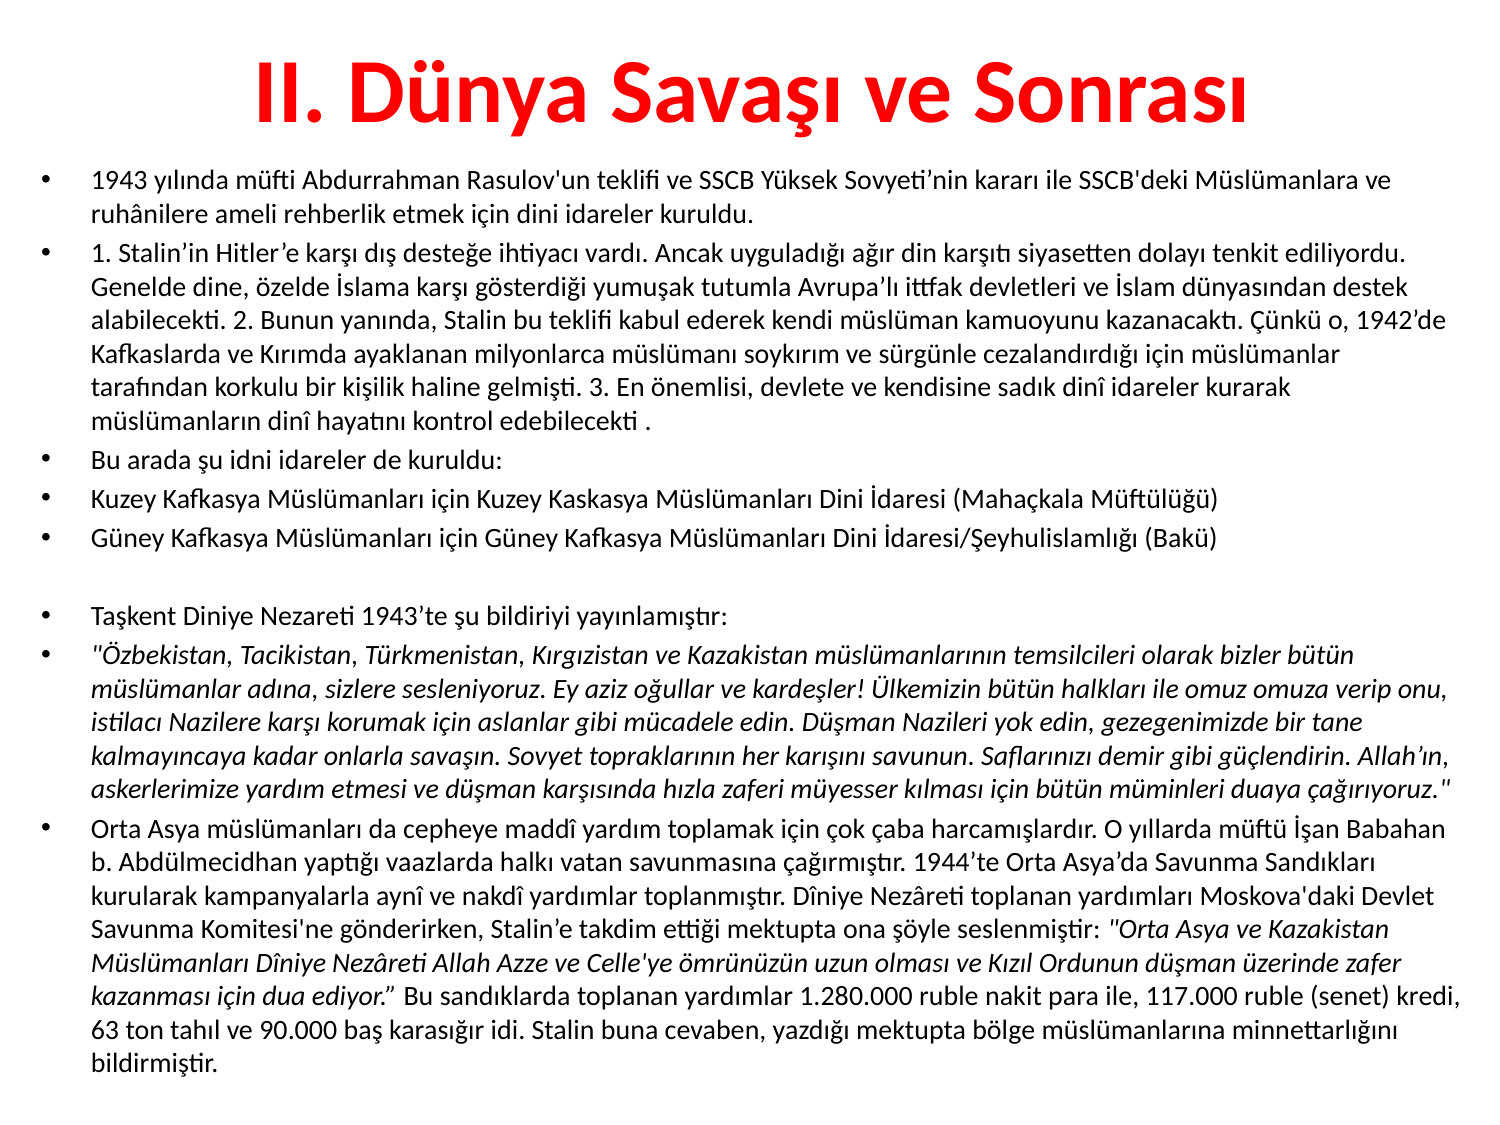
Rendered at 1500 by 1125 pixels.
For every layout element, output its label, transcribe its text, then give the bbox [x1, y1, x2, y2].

title II. Dünya Savaşı ve Sonrası [48, 16, 1457, 154]
list 1943 yılında müfti Abdurrahman Rasulov'un teklifi ve SSCB Yüksek Sovyeti’nin kararı ile SSCB'deki Müslümanlara ve ruhânilere ameli rehberlik etmek için dini idareler kuruldu. 1. Stalin’in Hitler’e karşı dış desteğe ihtiyacı vardı. Ancak uyguladığı ağır din karşıtı siyasetten dolayı tenkit ediliyordu. Genelde dine, özelde İslama karşı gösterdiği yumuşak tutumla Avrupa’lı ittfak devletleri ve İslam dünyasından destek alabilecekti. 2. Bunun yanında, Stalin bu teklifi kabul ederek kendi müslüman kamuoyunu kazanacaktı. Çünkü o, 1942’de Kafkaslarda ve Kırımda ayaklanan milyonlarca müslümanı soykırım ve sürgünle cezalandırdığı için müslümanlar tarafından korkulu bir kişilik haline gelmişti. 3. En önemlisi, devlete ve kendisine sadık dinî idareler kurarak müslümanların dinî hayatını kontrol edebilecekti . Bu arada şu idni idareler de kuruldu: Kuzey Kafkasya Müslümanları için Kuzey Kaskasya Müslümanları Dini İdaresi (Mahaçkala Müftülüğü) Güney Kafkasya Müslümanları için Güney Kafkasya Müslümanları Dini İdaresi/Şeyhulislamlığı (Bakü) Taşkent Diniye Nezareti 1943’te şu bildiriyi yayınlamıştır: "Özbekistan, Tacikistan, Türkmenistan, Kırgızistan ve Kazakistan müslümanlarının temsilcileri olarak bizler bütün müslümanlar adına, sizlere sesleniyoruz. Ey aziz oğullar ve kardeşler! Ülkemizin bütün halkları ile omuz omuza verip onu, istilacı Nazilere karşı korumak için aslanlar gibi mücadele edin. Düşman Nazileri yok edin, gezegenimizde bir tane kalmayıncaya kadar onlarla savaşın. Sovyet topraklarının her karışını savunun. Saflarınızı demir gibi güçlendirin. Allah’ın, askerlerimize yardım etmesi ve düşman karşısında hızla zaferi müyesser kılması için bütün müminleri duaya çağırıyoruz." Orta Asya müslümanları da cepheye maddî yardım toplamak için çok çaba harcamışlardır. O yıllarda müftü İşan Babahan b. Abdülmecidhan yaptığı vaazlarda halkı vatan savunmasına çağırmıştır. 1944’te Orta Asya’da Savunma Sandıkları kurularak kampanyalarla aynî ve nakdî yardımlar toplanmıştır. Dîniye Nezâreti toplanan yardımları Moskova'daki Devlet Savunma Komitesi'ne gönderirken, Stalin’e takdim ettiği mektupta ona şöyle seslenmiştir: "Orta Asya ve Kazakistan Müslümanları Dîniye Nezâreti Allah Azze ve Celle'ye ömrünüzün uzun olması ve Kızıl Ordunun düşman üzerinde zafer kazanması için dua ediyor.” Bu sandıklarda toplanan yardımlar 1.280.000 ruble nakit para ile, 117.000 ruble (senet) kredi, 63 ton tahıl ve 90.000 baş karasığır idi. Stalin buna cevaben, yazdığı mektupta bölge müslümanlarına minnettarlığını bildirmiştir. [26, 154, 1477, 1092]
